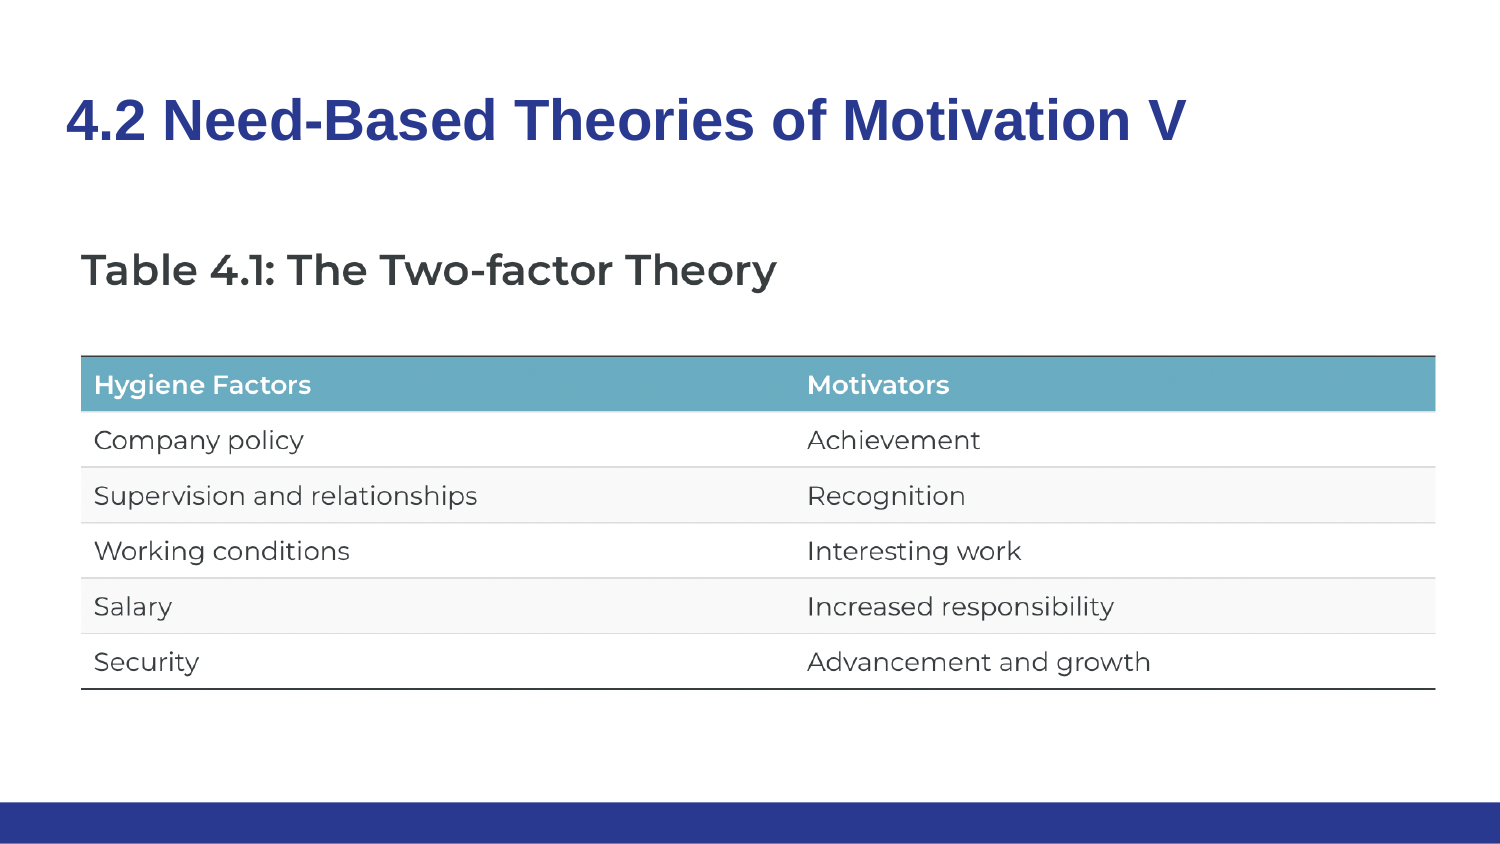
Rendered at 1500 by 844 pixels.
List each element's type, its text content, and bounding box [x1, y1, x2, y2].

picture [50, 241, 1466, 717]
title 4.2 Need-Based Theories of Motivation V [51, 67, 1449, 167]
